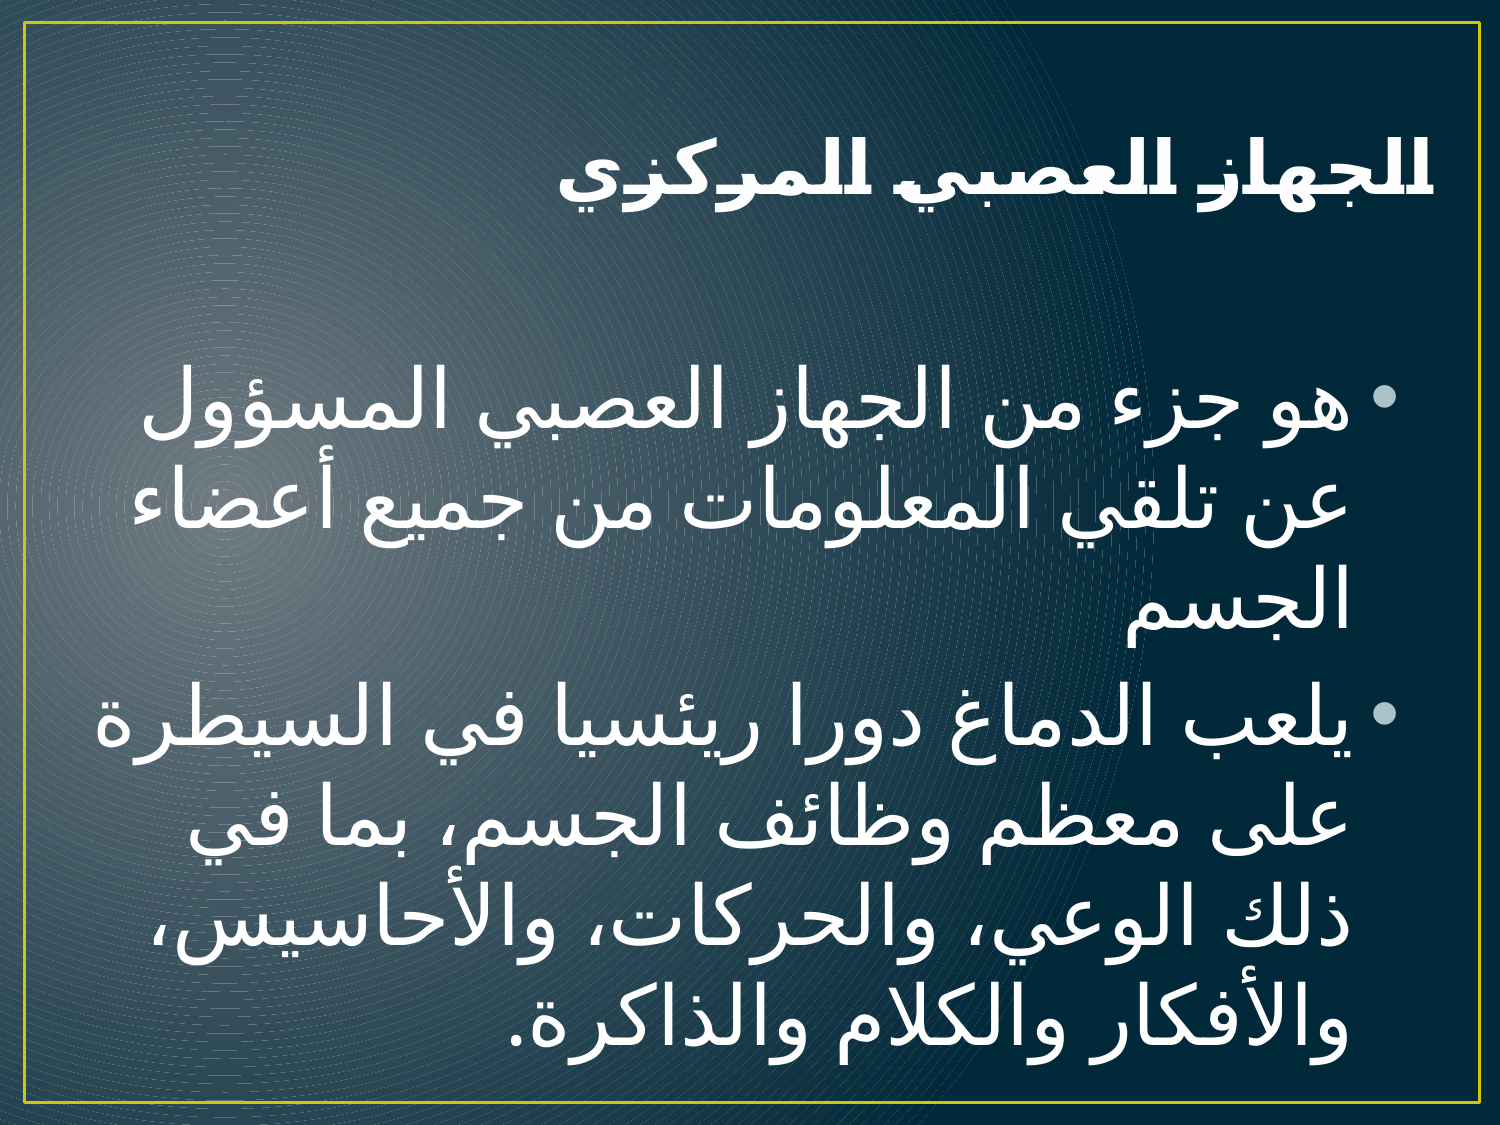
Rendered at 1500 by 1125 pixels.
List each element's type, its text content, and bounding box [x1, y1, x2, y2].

list هو جزء من الجهاز العصبي المسؤول عن تلقي المعلومات من جميع أعضاء الجسم يلعب الدماغ دورا ريئسيا في السيطرة على معظم وظائف الجسم، بما في ذلك الوعي، والحركات، والأحاسيس، والأفكار والكلام والذاكرة. [64, 338, 1415, 1081]
title الجهاز العصبي المركزي [100, 54, 1451, 268]
